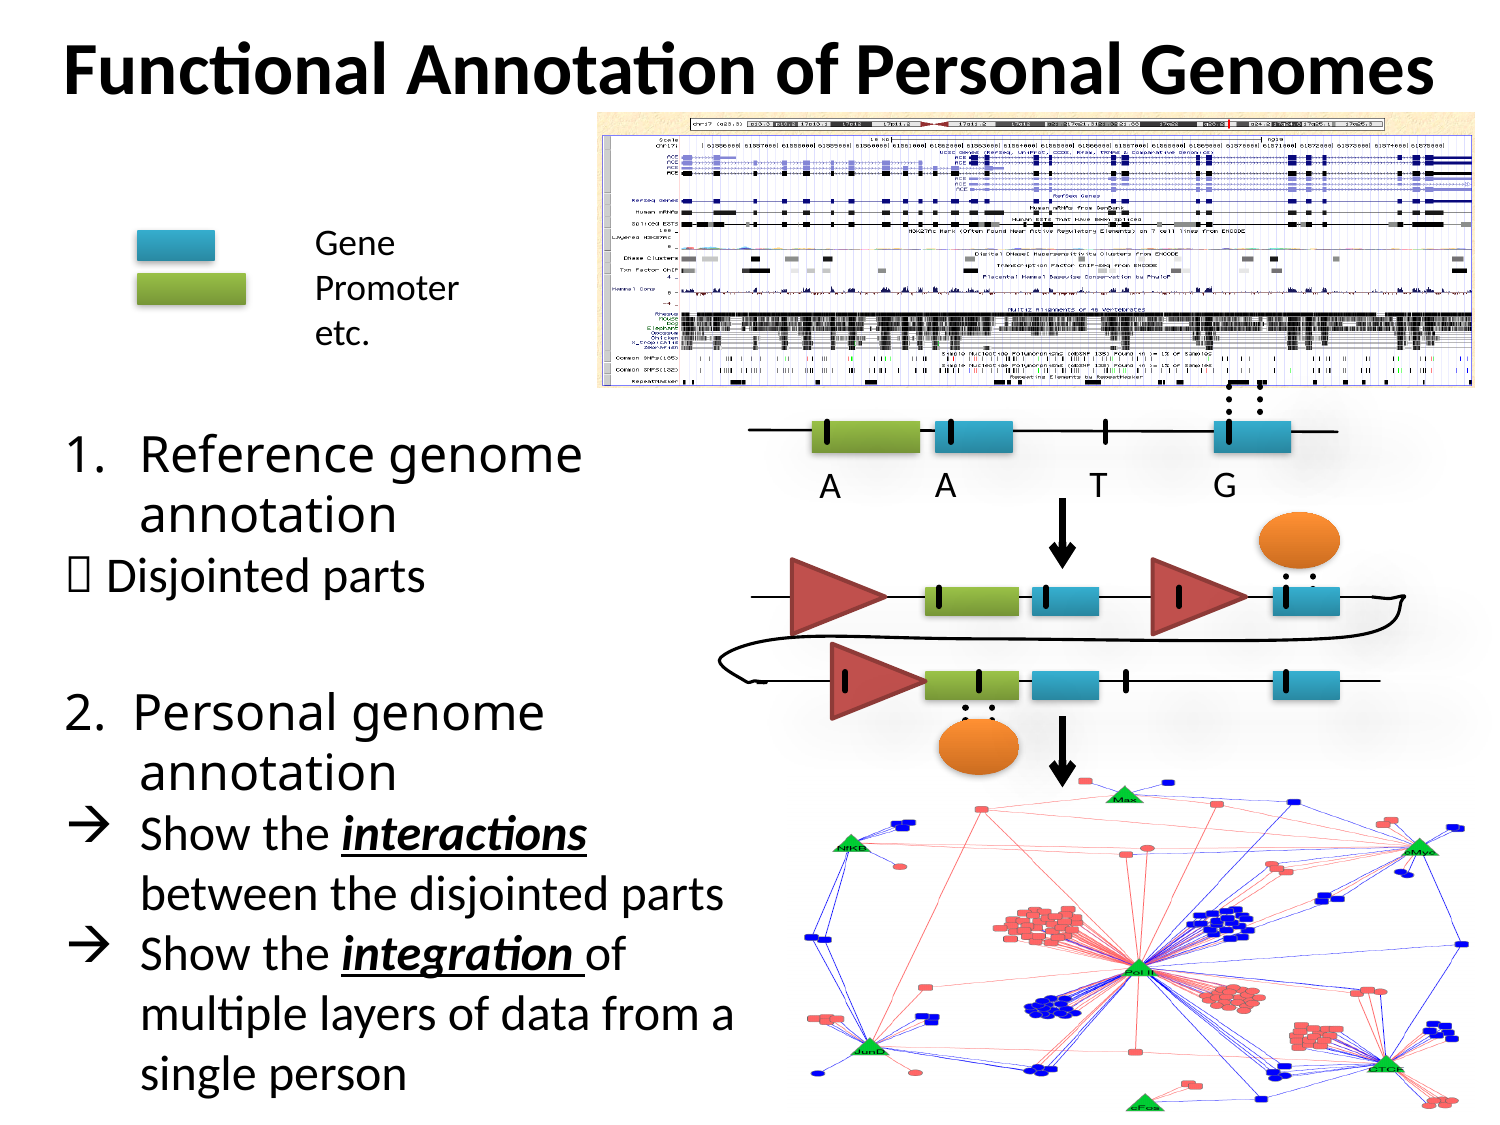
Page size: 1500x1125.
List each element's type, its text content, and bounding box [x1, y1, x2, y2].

picture [787, 774, 1476, 1113]
text_box [137, 273, 246, 305]
text_box Functional Annotation of Personal Genomes [0, 12, 1500, 118]
text_box 2. Personal genome annotation Show the interactions between the disjointed parts Show the integration of multiple layers of data from a single person [50, 673, 775, 1108]
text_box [712, 512, 1413, 776]
text_box [137, 230, 215, 261]
picture [597, 112, 1476, 388]
text_box Gene Promoter etc. [300, 211, 550, 361]
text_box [748, 380, 1338, 504]
text_box Reference genome annotation  Disjointed parts [50, 415, 744, 611]
